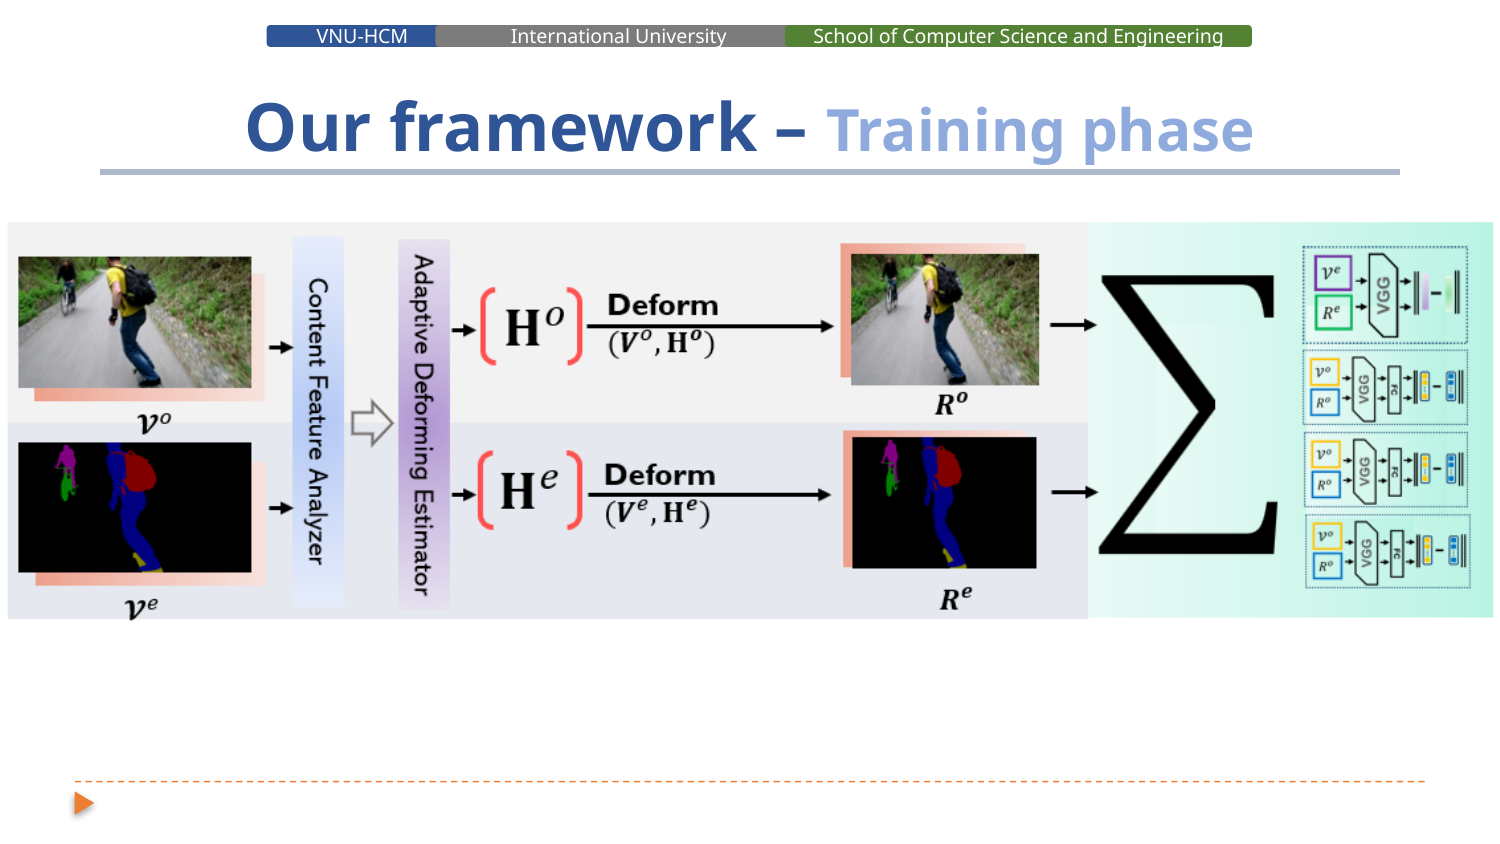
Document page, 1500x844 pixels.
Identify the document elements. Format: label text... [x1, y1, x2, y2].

picture [0, 209, 1500, 635]
title Our framework – Training phase [99, 59, 1400, 172]
